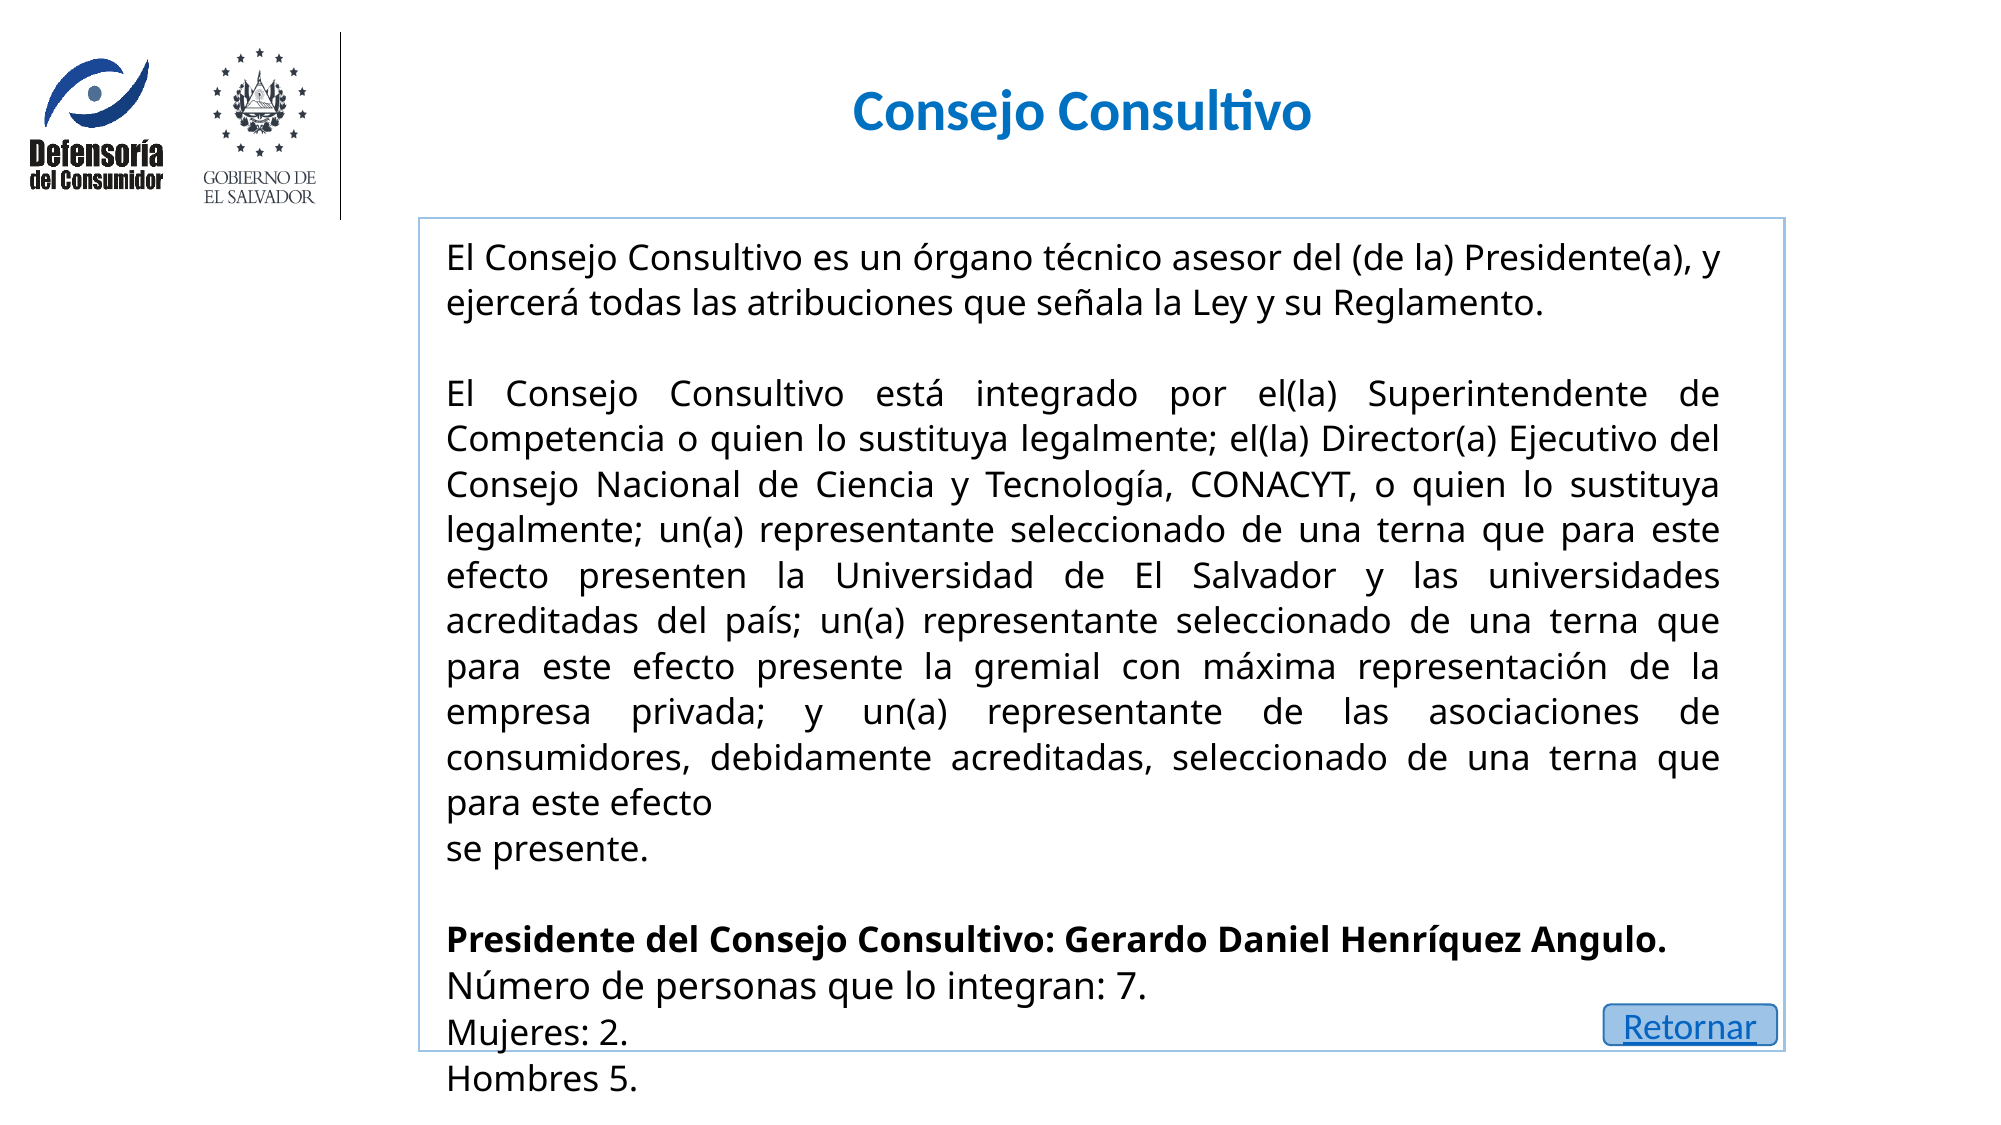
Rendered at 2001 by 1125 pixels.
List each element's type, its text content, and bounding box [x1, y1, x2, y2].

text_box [25, 31, 341, 220]
text_box El Consejo Consultivo es un órgano técnico asesor del (de la) Presidente(a), y ejercerá todas las atribuciones que señala la Ley y su Reglamento. El Consejo Consultivo está integrado por el(la) Superintendente de Competencia o quien lo sustituya legalmente; el(la) Director(a) Ejecutivo del Consejo Nacional de Ciencia y Tecnología, CONACYT, o quien lo sustituya legalmente; un(a) representante seleccionado de una terna que para este efecto presenten la Universidad de El Salvador y las universidades acreditadas del país; un(a) representante seleccionado de una terna que para este efecto presente la gremial con máxima representación de la empresa privada; y un(a) representante de las asociaciones de consumidores, debidamente acreditadas, seleccionado de una terna que para este efecto se presente. Presidente del Consejo Consultivo: Gerardo Daniel Henríquez Angulo. Número de personas que lo integran: 7. Mujeres: 2. Hombres 5. [430, 224, 1736, 1106]
text_box Consejo Consultivo [838, 64, 1329, 150]
text_box Retornar [1602, 1003, 1779, 1047]
text_box [418, 217, 1786, 1052]
